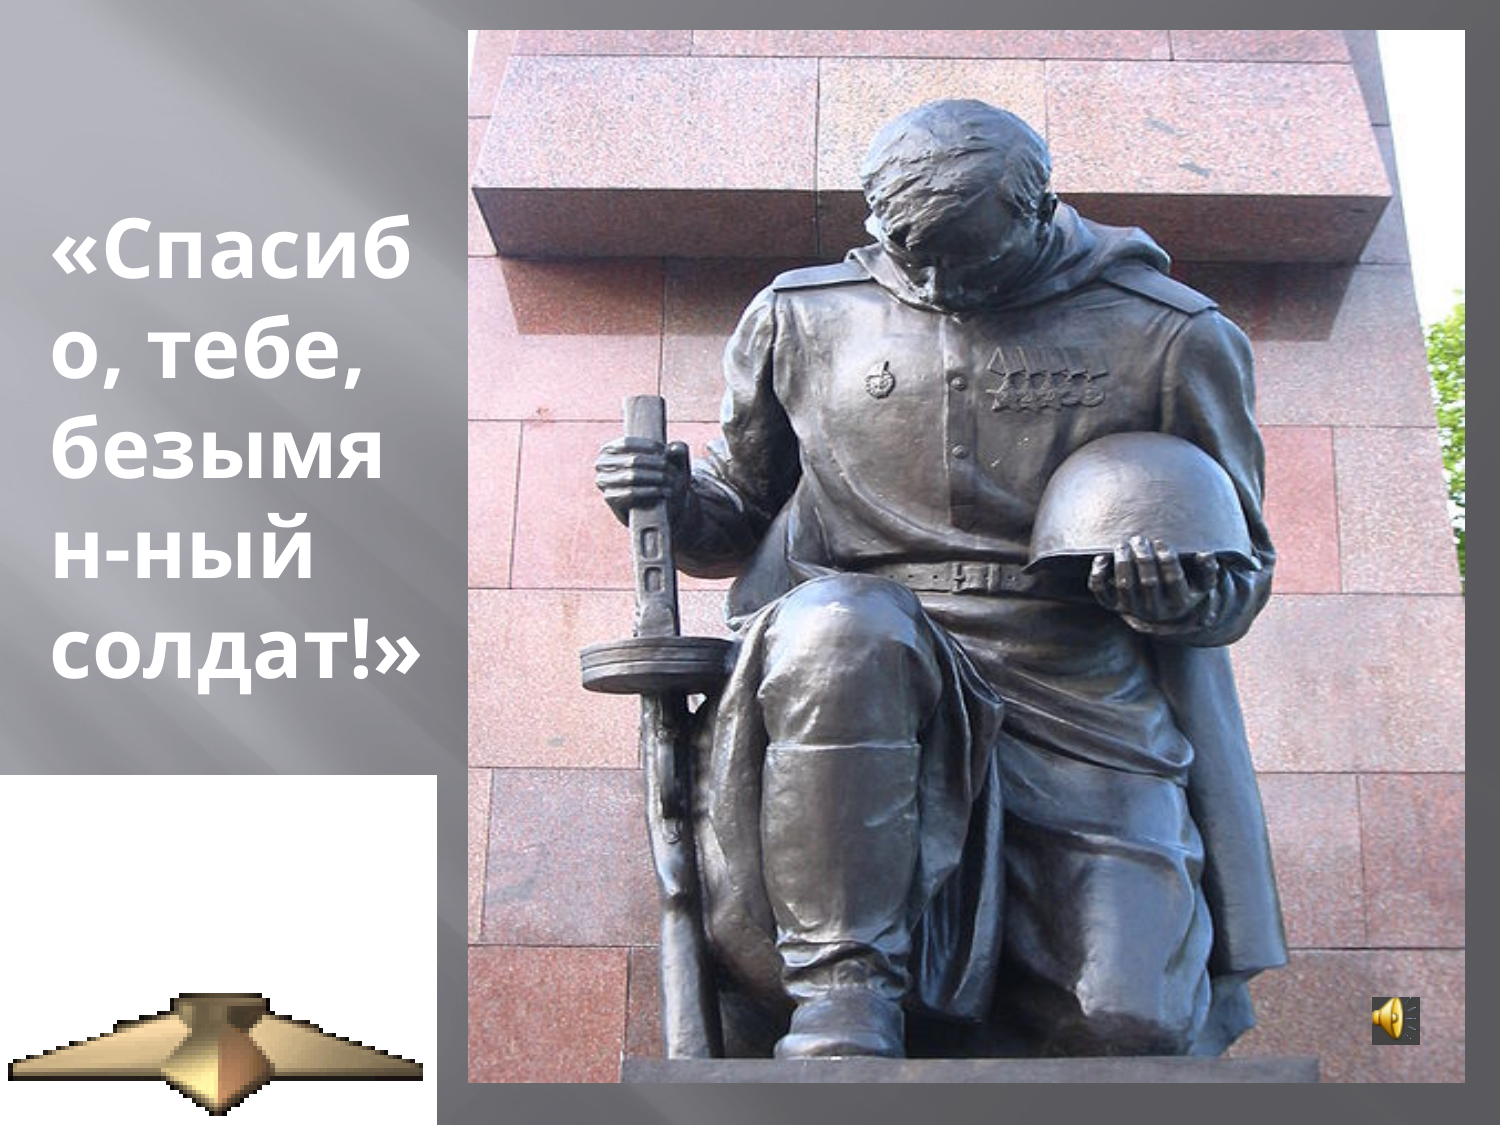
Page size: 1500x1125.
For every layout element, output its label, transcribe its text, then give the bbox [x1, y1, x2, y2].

picture [468, 30, 1466, 1083]
picture [0, 774, 438, 1125]
text_box «Спасибо, тебе, безымян-ный солдат!» [35, 187, 457, 786]
